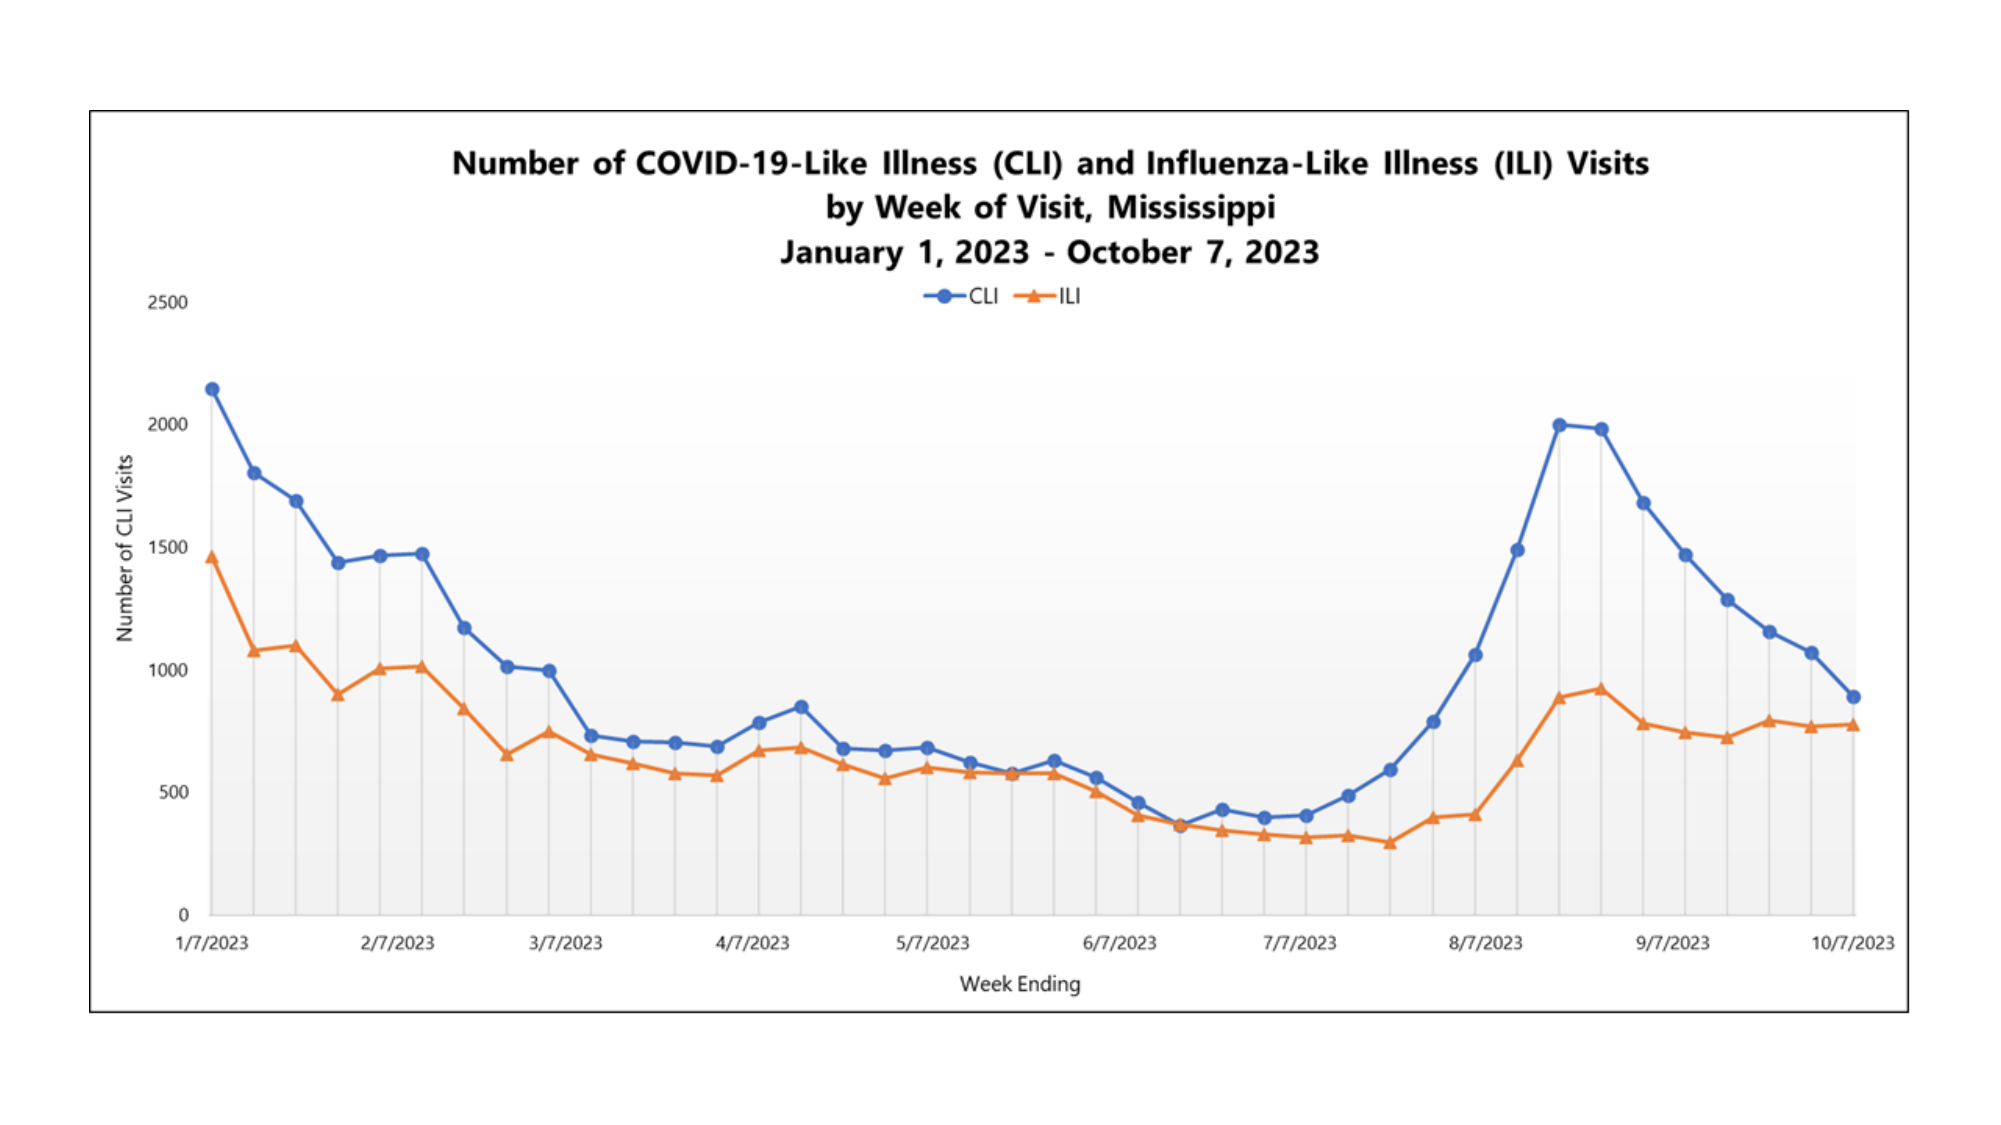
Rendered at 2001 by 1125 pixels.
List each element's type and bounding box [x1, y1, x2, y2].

picture [89, 110, 1911, 1015]
